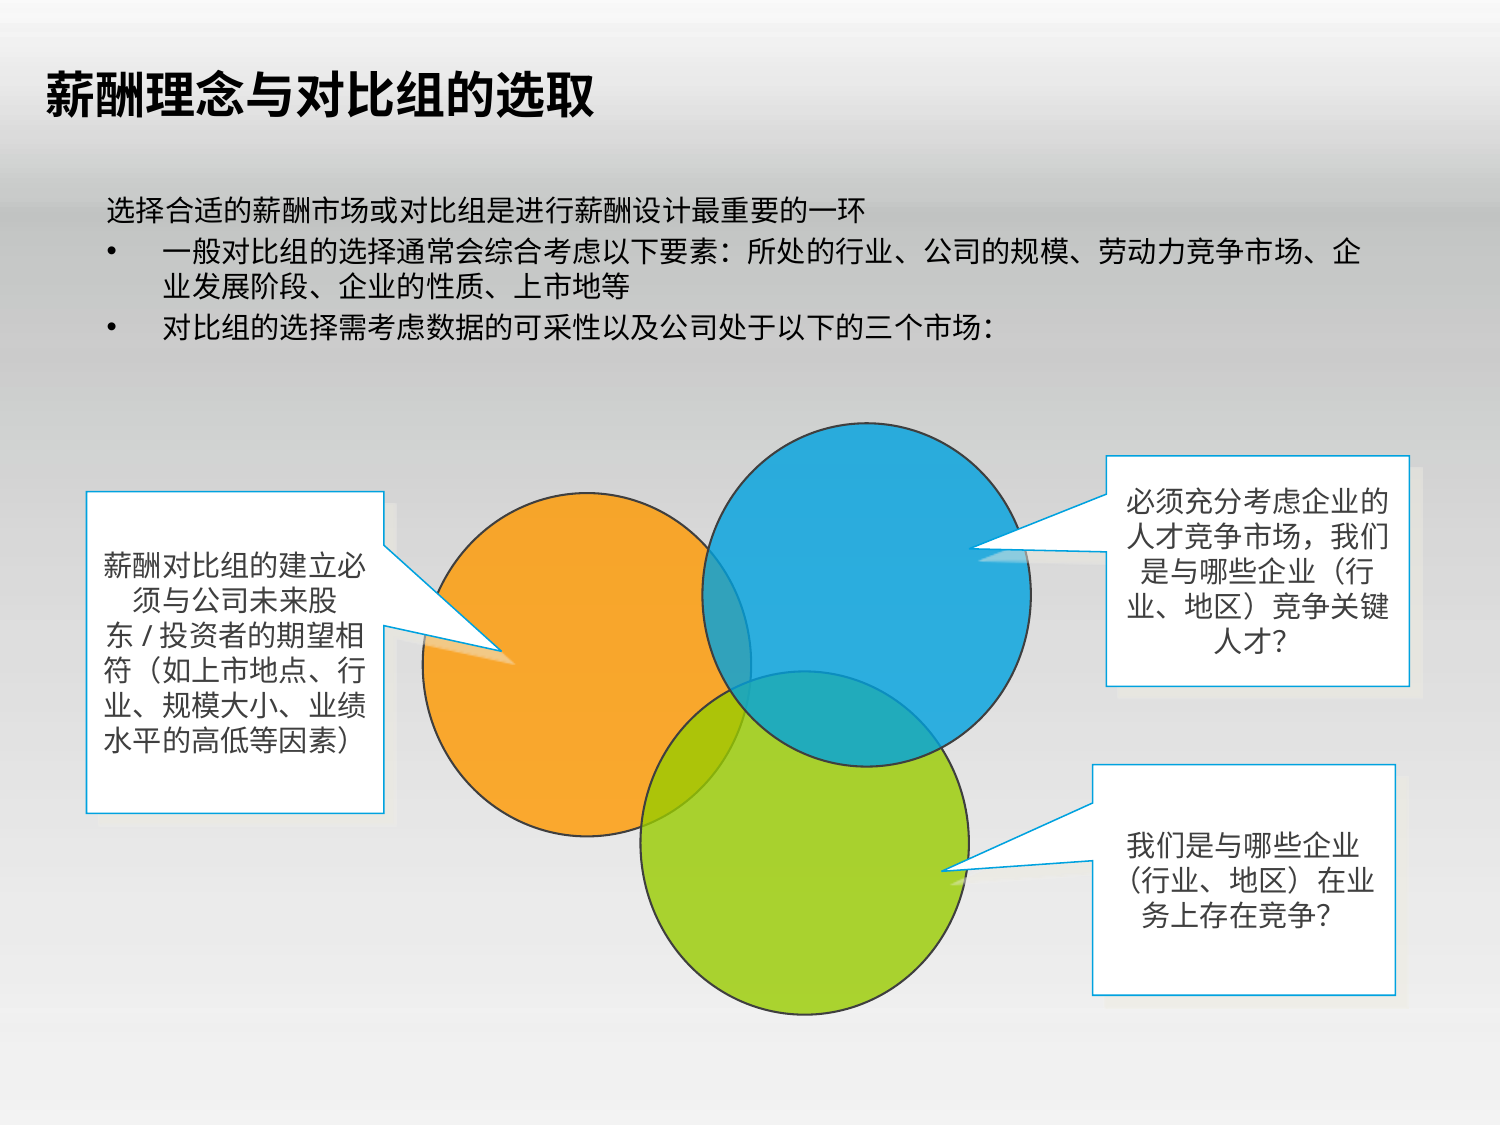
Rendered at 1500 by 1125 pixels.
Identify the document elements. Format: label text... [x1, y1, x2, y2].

text_box 必须充分考虑企业的人才竞争市场，我们是与哪些企业（行业、地区）竞争关键人才？ [969, 455, 1410, 687]
text_box 选择合适的薪酬市场或对比组是进行薪酬设计最重要的一环 一般对比组的选择通常会综合考虑以下要素：所处的行业、公司的规模、劳动力竞争市场、企业发展阶段、企业的性质、上市地等 对比组的选择需考虑数据的可采性以及公司处于以下的三个市场： [91, 184, 1388, 400]
text_box 薪酬理念与对比组的选取 [30, 56, 1381, 161]
picture [0, 0, 1500, 1125]
text_box [702, 423, 1031, 767]
text_box [422, 493, 729, 837]
text_box [640, 690, 969, 1015]
text_box 薪酬对比组的建立必须与公司未来股东/投资者的期望相符（如上市地点、行业、规模大小、业绩水平的高低等因素） [86, 491, 502, 814]
text_box 我们是与哪些企业（行业、地区）在业务上存在竞争？ [941, 764, 1396, 996]
